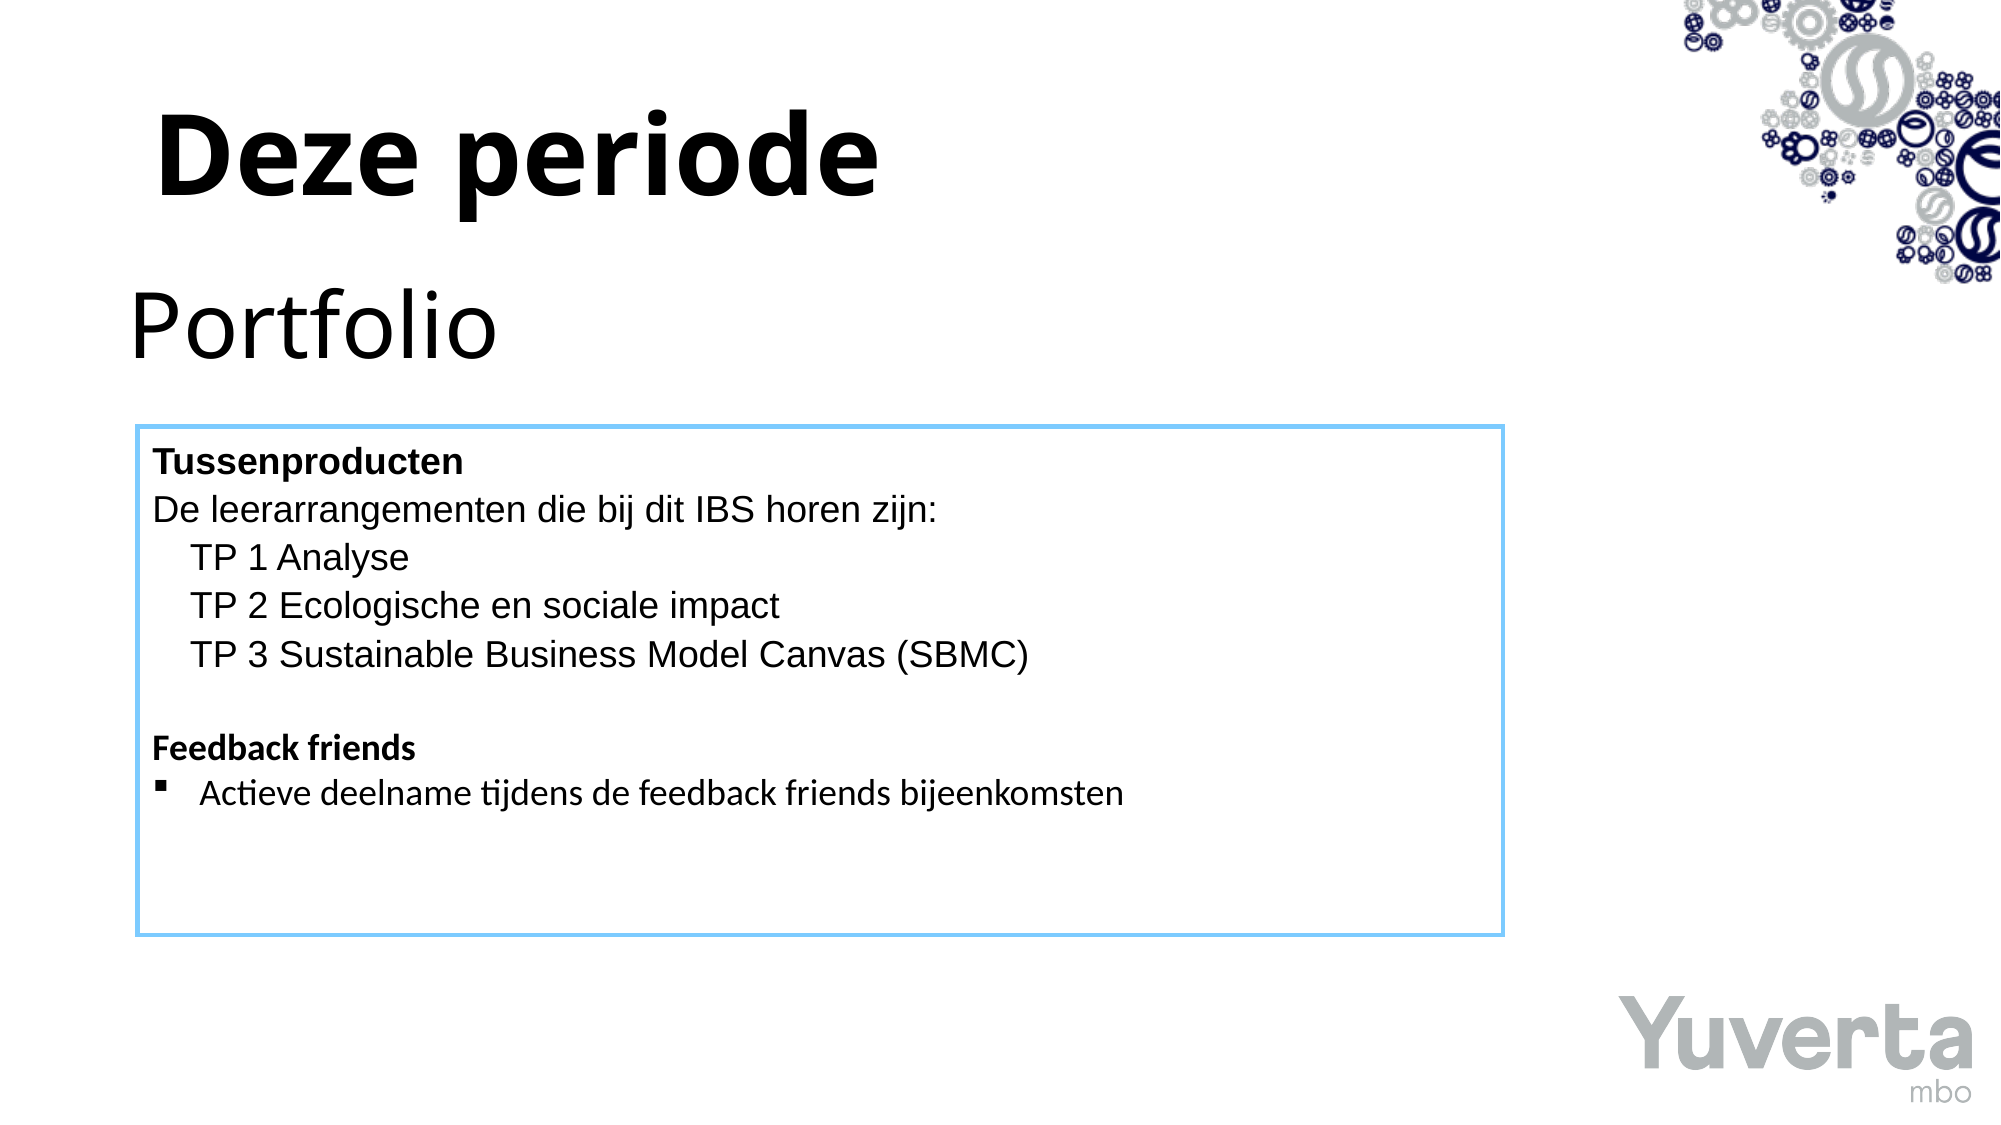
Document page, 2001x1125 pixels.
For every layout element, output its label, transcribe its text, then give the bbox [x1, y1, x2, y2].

text_box Portfolio [112, 220, 1838, 438]
picture [0, 0, 2000, 1125]
list 1. Kennistoets (individueel) 2. Ondernemersverslag (groep) 3. Podcast (individueel) [137, 453, 1863, 1125]
text_box Tussenproducten De leerarrangementen die bij dit IBS horen zijn: TP 1 Analyse TP 2 Ecologische en sociale impact TP 3 Sustainable Business Model Canvas (SBMC) Feedback friends Actieve deelname tijdens de feedback friends bijeenkomsten [137, 426, 1503, 935]
title Deze periode [137, 50, 1863, 268]
